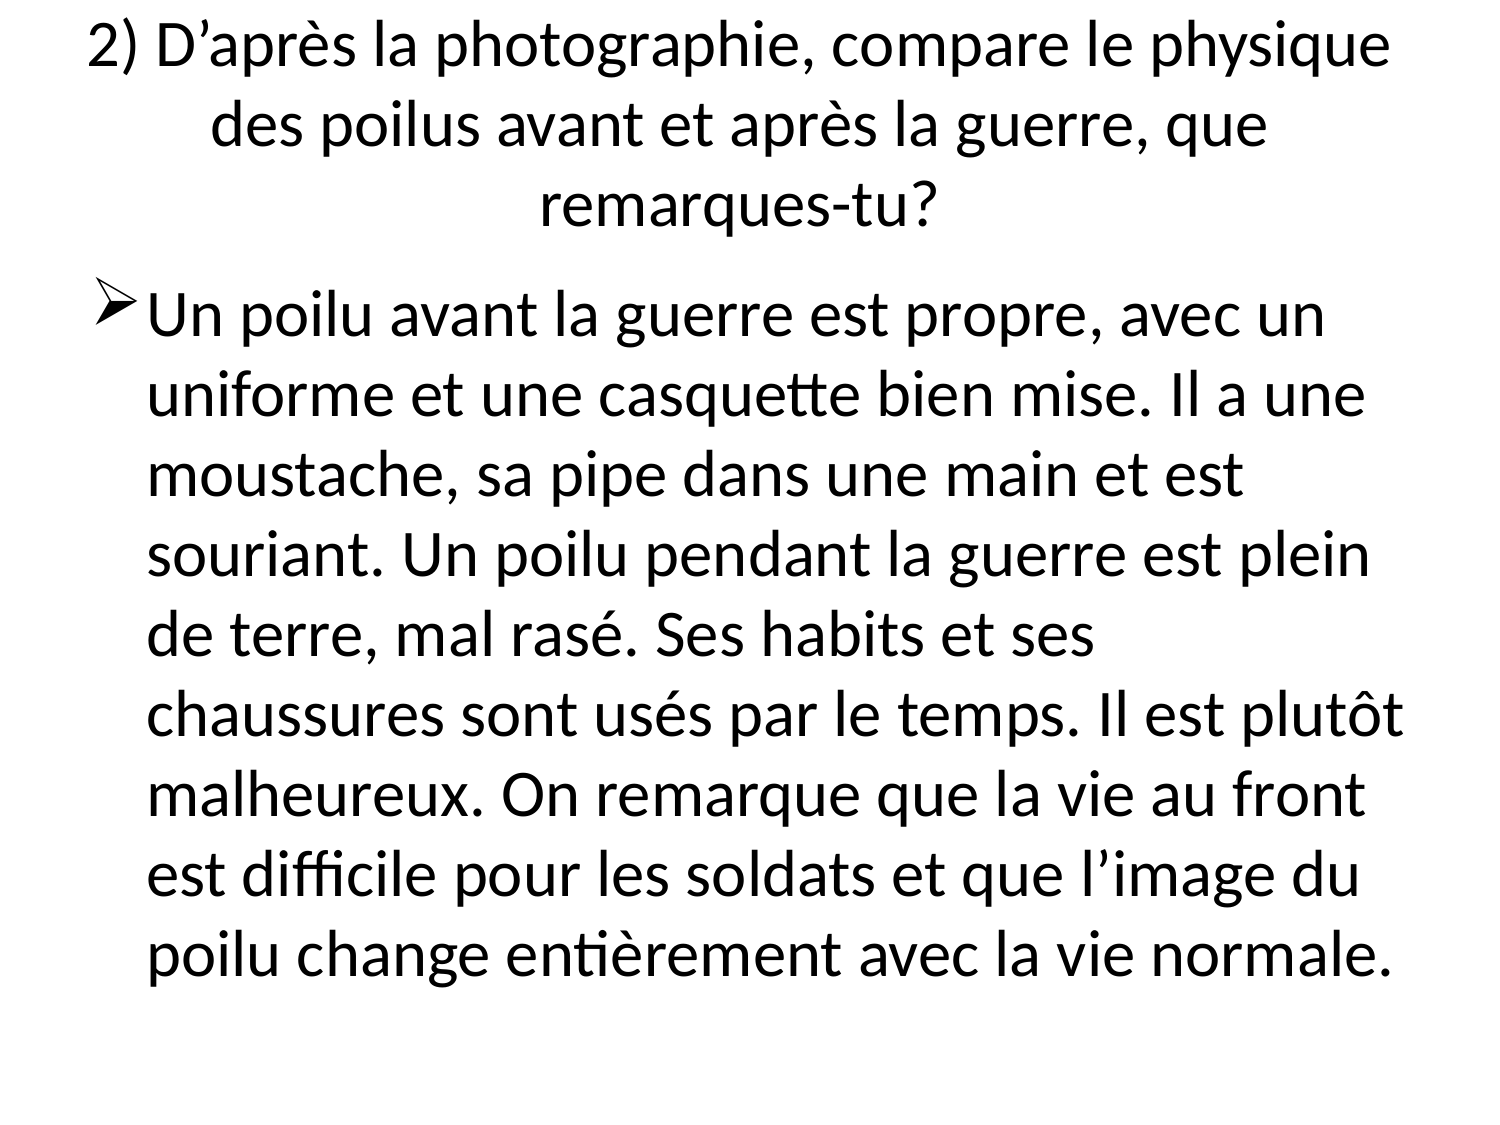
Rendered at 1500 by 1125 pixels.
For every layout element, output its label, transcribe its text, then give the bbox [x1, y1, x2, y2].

title 2) D’après la photographie, compare le physique des poilus avant et après la guerre, que remarques-tu? [64, 66, 1415, 254]
list Un poilu avant la guerre est propre, avec un uniforme et une casquette bien mise. Il a une moustache, sa pipe dans une main et est souriant. Un poilu pendant la guerre est plein de terre, mal rasé. Ses habits et ses chaussures sont usés par le temps. Il est plutôt malheureux. On remarque que la vie au front est difficile pour les soldats et que l’image du poilu change entièrement avec la vie normale. [75, 262, 1425, 1005]
